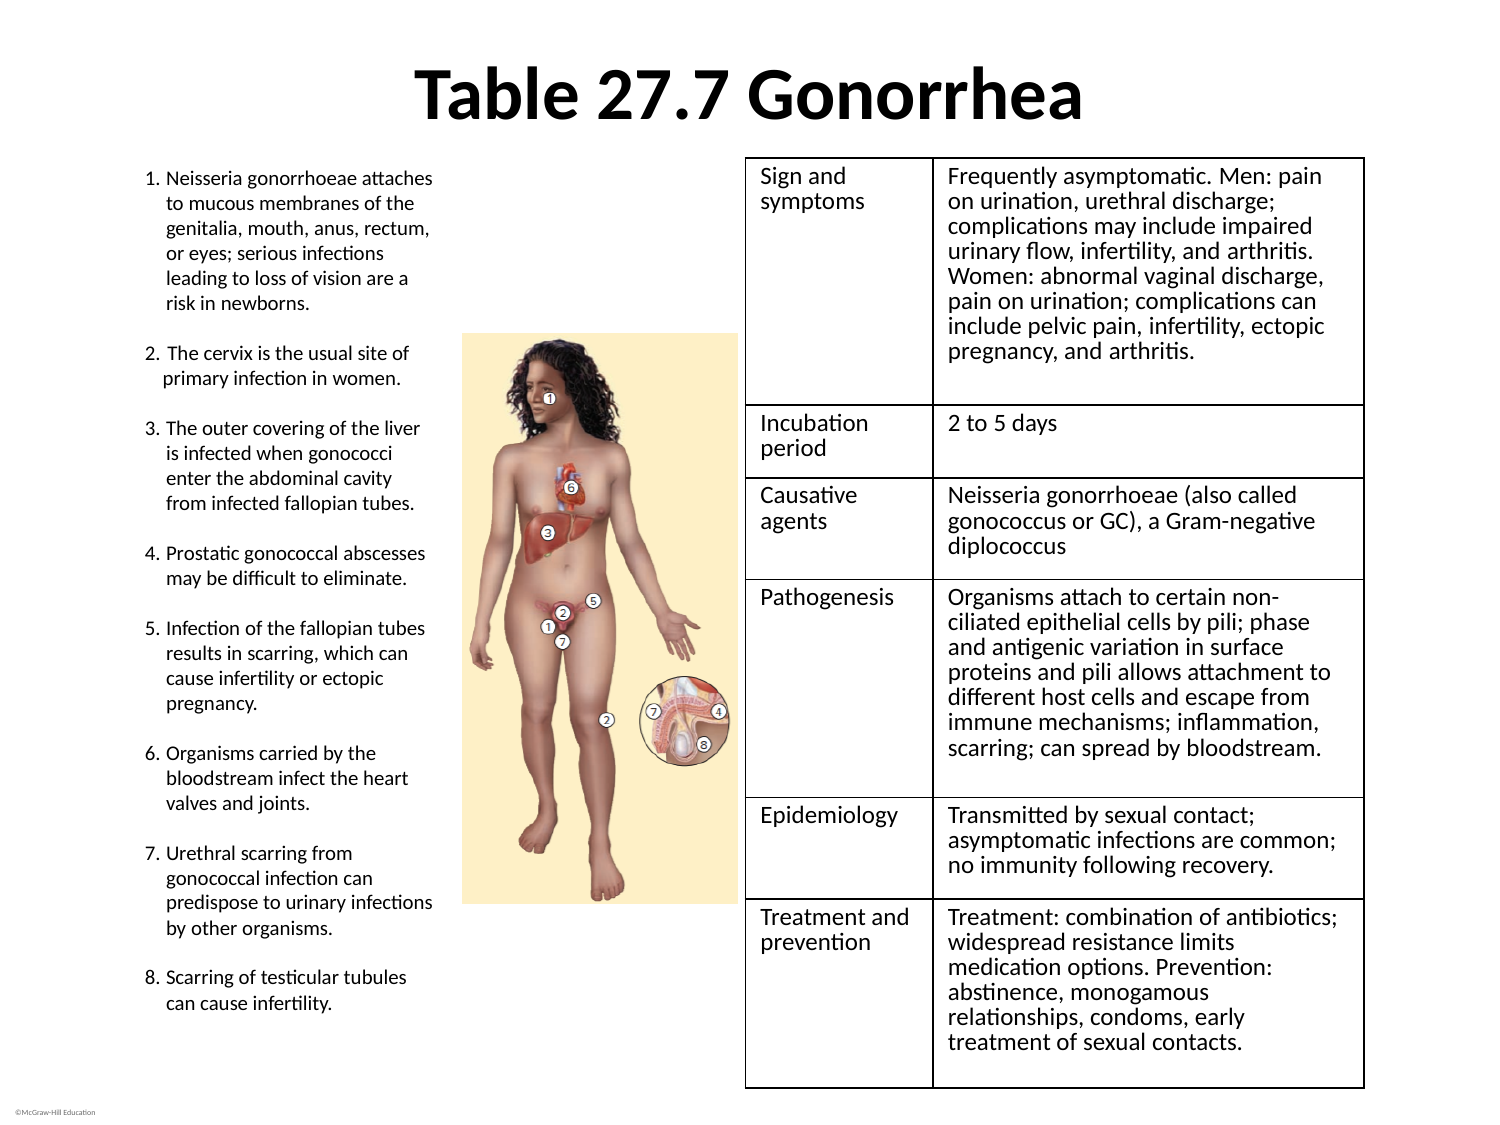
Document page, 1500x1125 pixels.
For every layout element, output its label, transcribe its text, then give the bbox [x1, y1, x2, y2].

list Neisseria gonorrhoeae attaches to mucous membranes of the genitalia, mouth, anus, rectum, or eyes; serious infections leading to loss of vision are a risk in newborns. The cervix is the usual site of primary infection in women. The outer covering of the liver is infected when gonococci enter the abdominal cavity from infected fallopian tubes. Prostatic gonococcal abscesses may be difficult to eliminate. Infection of the fallopian tubes results in scarring, which can cause infertility or ectopic pregnancy. Organisms carried by the bloodstream infect the heart valves and joints. Urethral scarring from gonococcal infection can predispose to urinary infections by other organisms. Scarring of testicular tubules can cause infertility. [130, 157, 450, 1090]
title Table 27.7 Gonorrhea [0, 37, 1500, 143]
table_cell Transmitted by sexual contact; asymptomatic infections are common; no immunity following recovery. [934, 798, 1363, 898]
table_cell Pathogenesis [746, 580, 932, 797]
table_cell Causative agents [746, 479, 932, 579]
table_header Sign and symptoms [746, 159, 932, 404]
table_cell Epidemiology [746, 798, 932, 898]
table_cell Neisseria gonorrhoeae (also called gonococcus or GC), a Gram-negative diplococcus [934, 479, 1363, 579]
table_cell Organisms attach to certain non-ciliated epithelial cells by pili; phase and antigenic variation in surface proteins and pili allows attachment to different host cells and escape from immune mechanisms; inflammation, scarring; can spread by bloodstream. [934, 580, 1363, 797]
table_header Frequently asymptomatic. Men: pain on urination, urethral discharge; complications may include impaired urinary flow, infertility, and arthritis. Women: abnormal vaginal discharge, pain on urination; complications can include pelvic pain, infertility, ectopic pregnancy, and arthritis. [934, 159, 1363, 404]
picture [462, 333, 738, 904]
table_cell Incubation period [746, 406, 932, 477]
table_cell 2 to 5 days [934, 406, 1363, 477]
table_cell Treatment: combination of antibiotics; widespread resistance limits medication options. Prevention: abstinence, monogamous relationships, condoms, early treatment of sexual contacts. [934, 900, 1363, 1087]
table_cell Treatment and prevention [746, 900, 932, 1087]
